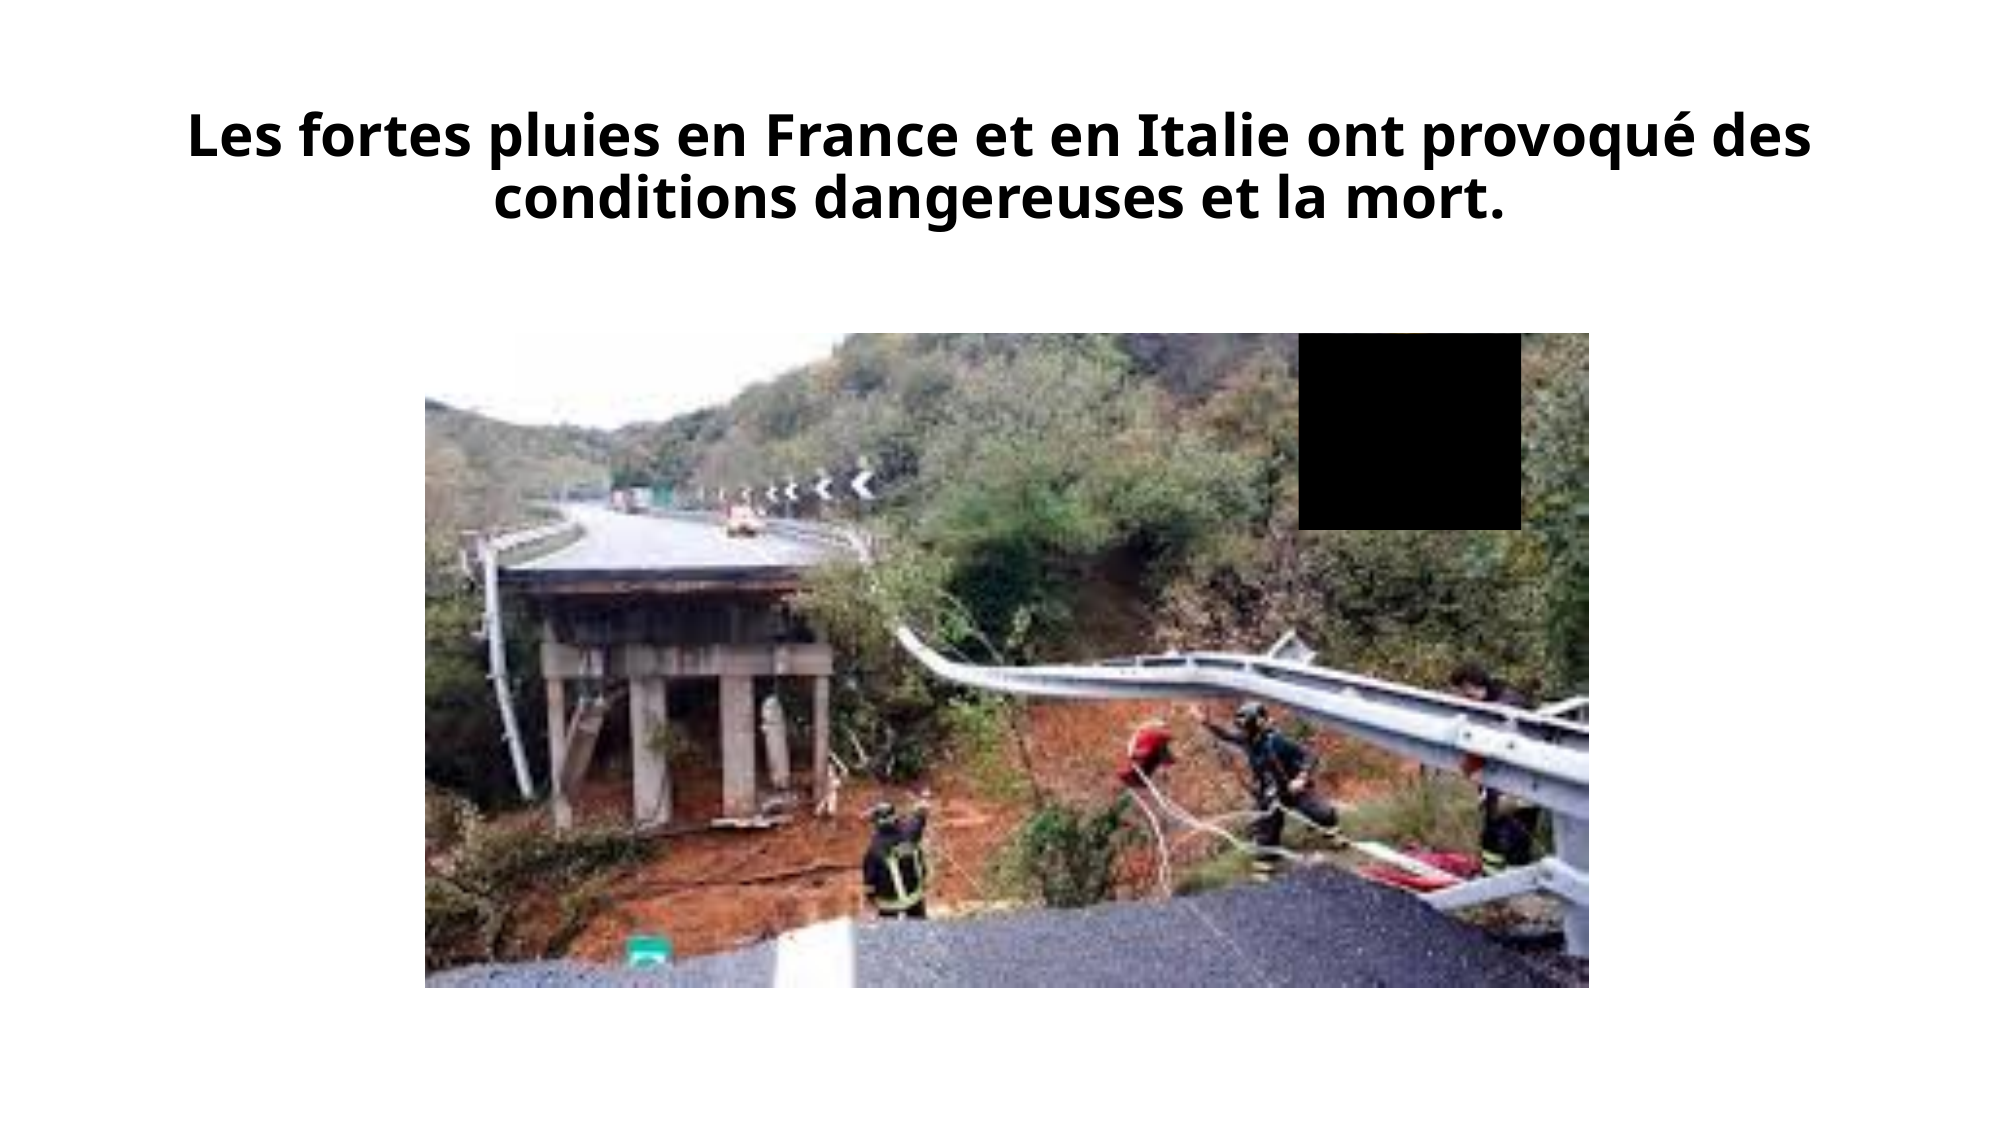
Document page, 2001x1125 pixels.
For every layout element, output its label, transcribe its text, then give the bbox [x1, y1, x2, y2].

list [425, 333, 1589, 988]
title Les fortes pluies en France et en Italie ont provoqué des conditions dangereuses et la mort. [137, 59, 1863, 278]
